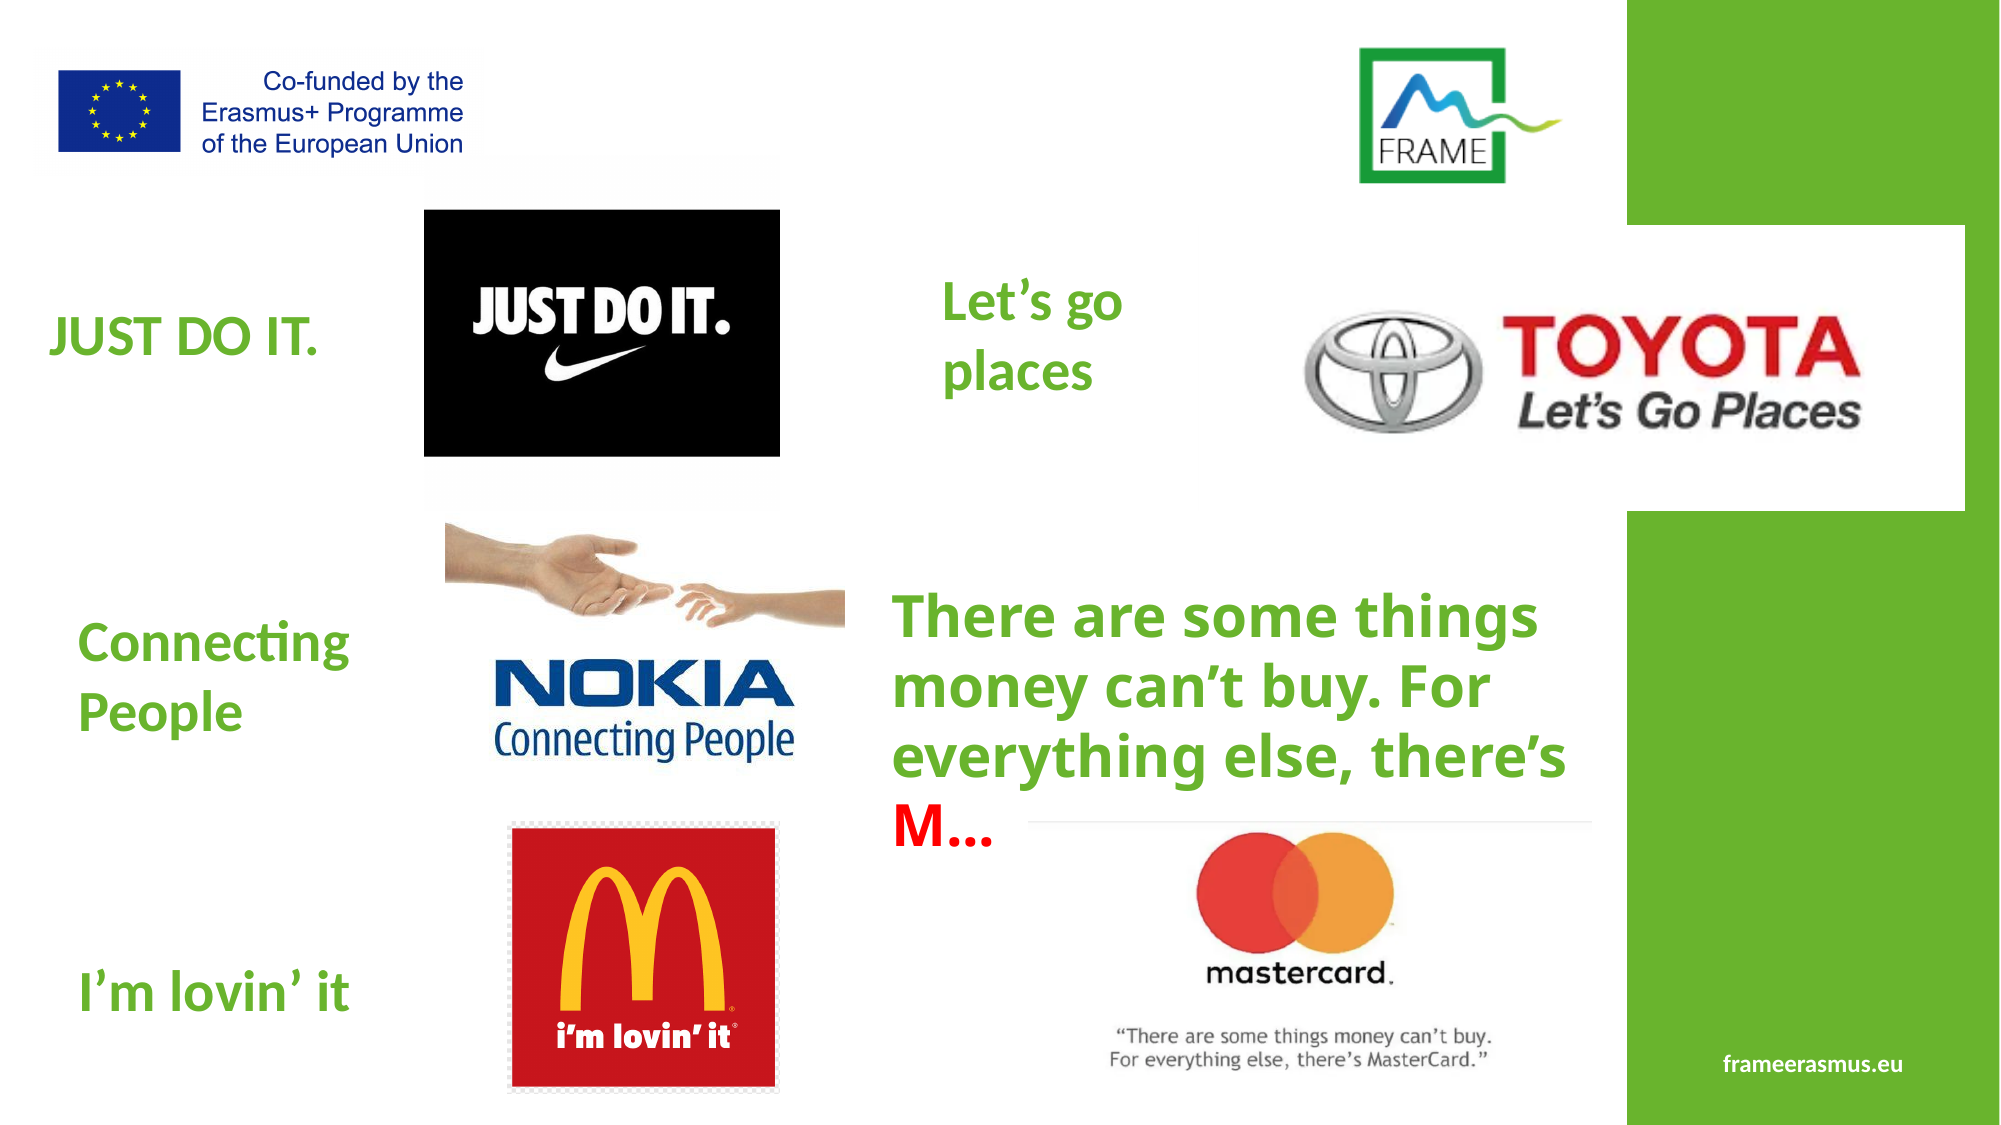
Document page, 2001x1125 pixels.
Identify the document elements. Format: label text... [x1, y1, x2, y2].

picture [507, 821, 780, 1094]
text_box Let’s go places [927, 254, 1148, 410]
text_box There are some things money can’t buy. For everything else, there’s M... [876, 571, 1615, 866]
picture [1197, 47, 1965, 511]
picture [1028, 821, 1592, 1105]
picture [445, 513, 845, 786]
picture [33, 47, 780, 511]
text_box I’m lovin’ it [63, 945, 453, 1030]
text_box Connecting People [63, 595, 445, 750]
text_box JUST DO IT. [35, 290, 412, 375]
